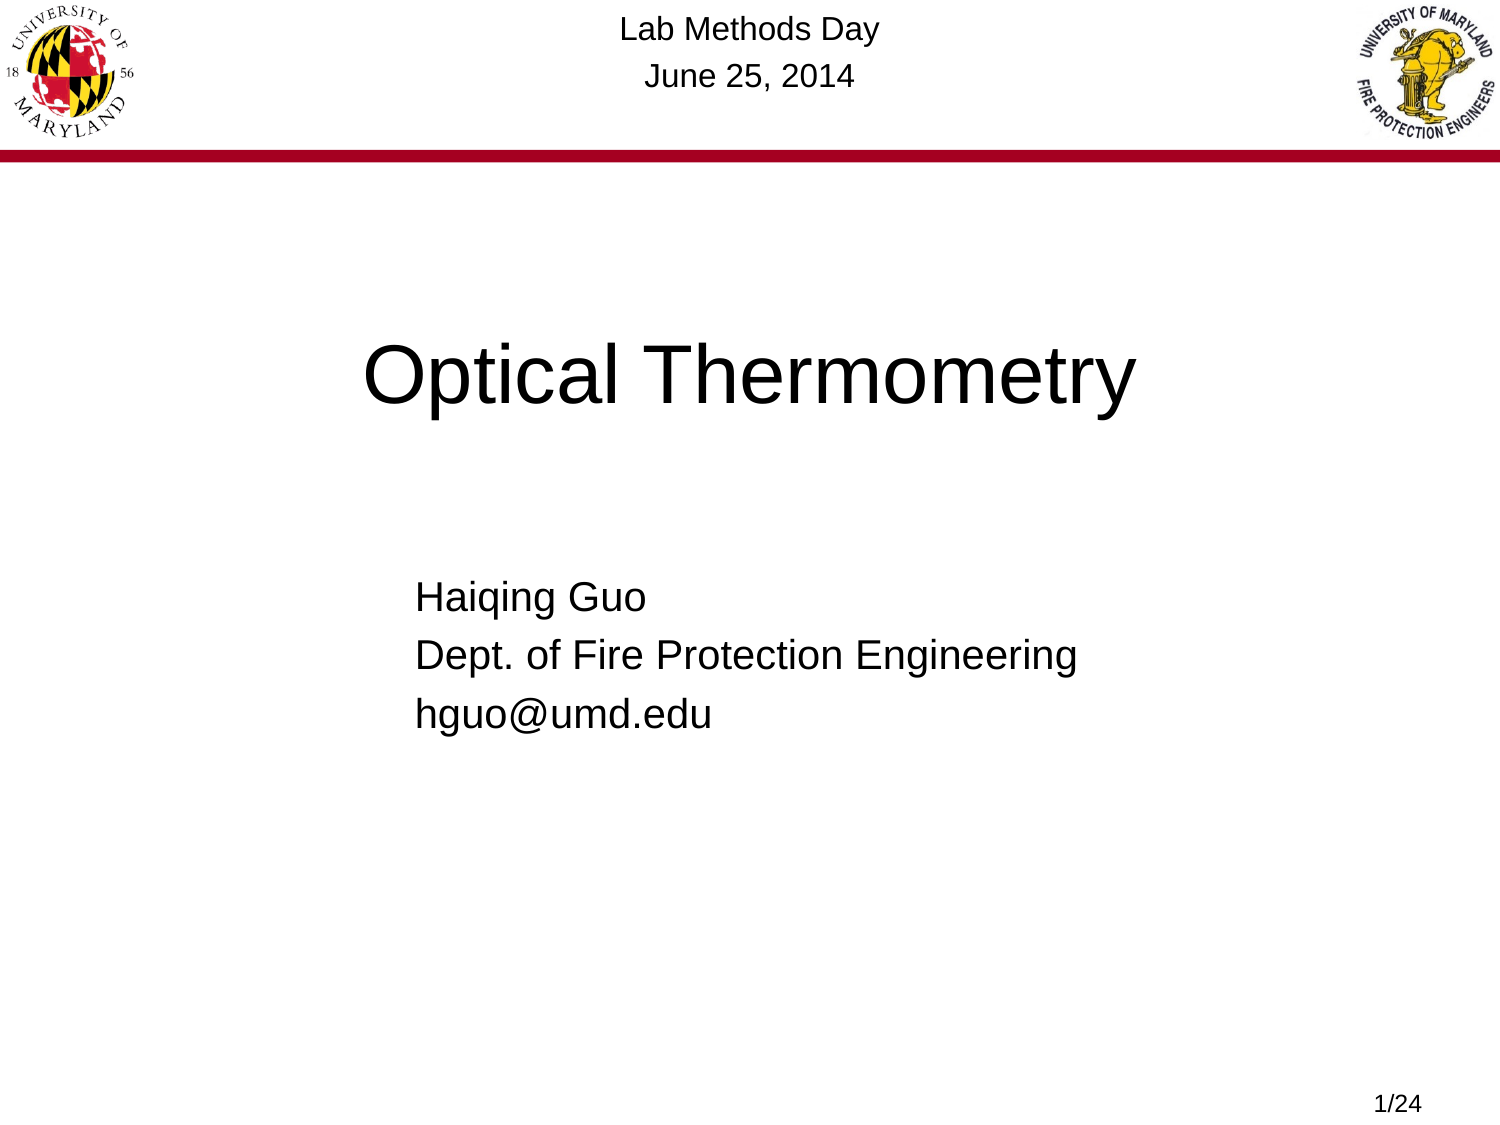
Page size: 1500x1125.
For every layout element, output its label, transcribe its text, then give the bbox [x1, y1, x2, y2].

list Haiqing Guo Dept. of Fire Protection Engineering hguo@umd.edu [399, 562, 1138, 1125]
picture [1356, 102, 1496, 140]
picture [2, 102, 136, 140]
title Optical Thermometry [75, 312, 1425, 516]
text_box Lab Methods Day June 25, 2014 [0, 0, 1500, 102]
